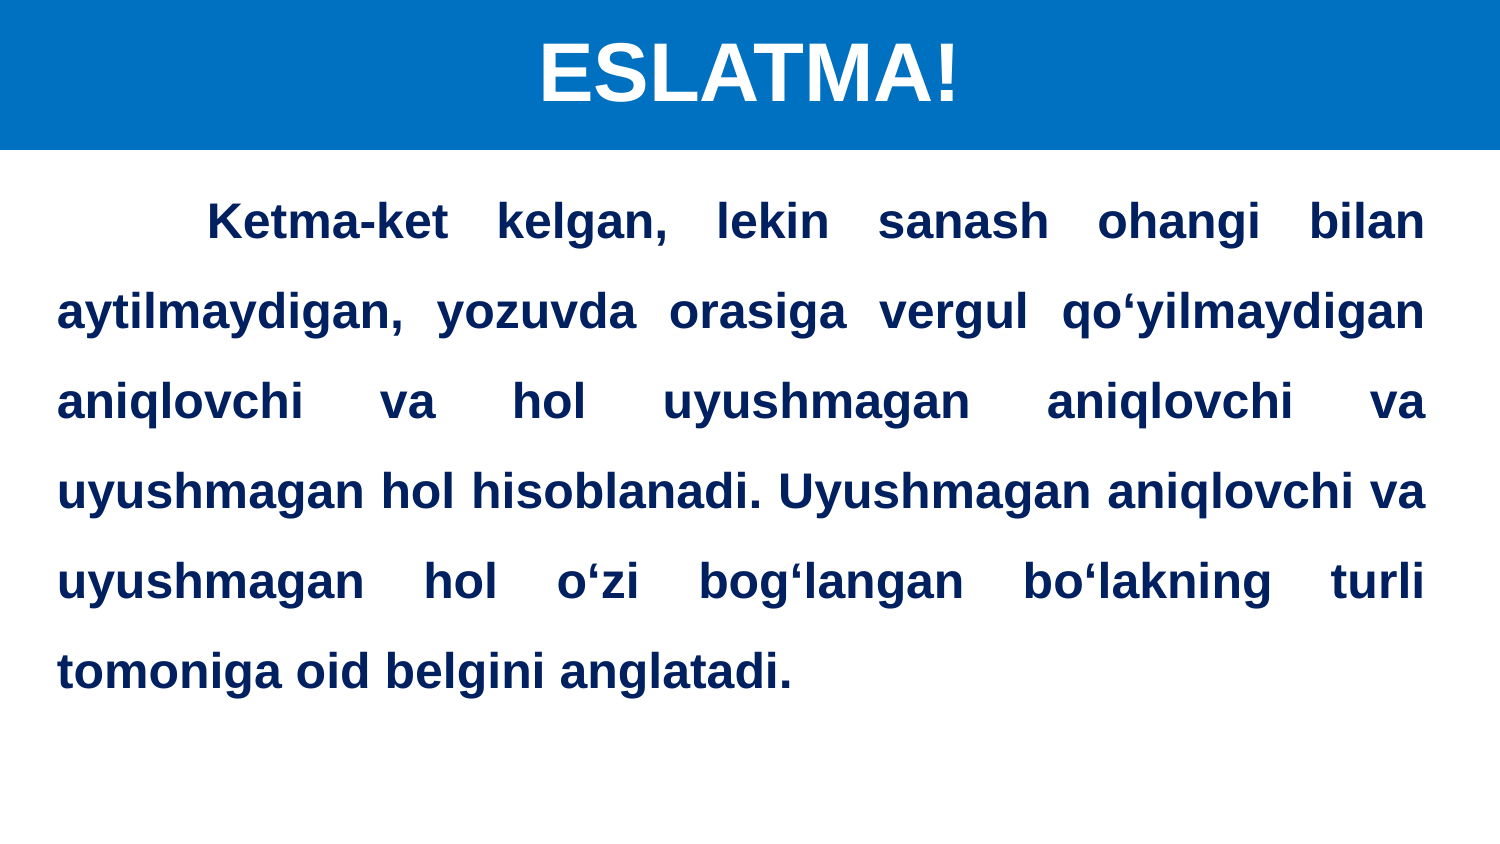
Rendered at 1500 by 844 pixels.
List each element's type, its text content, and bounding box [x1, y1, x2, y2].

text_box [0, 431, 1500, 778]
title ESLATMA! [0, 0, 1500, 150]
text_box Ketma-ket kelgan, lekin sanash ohangi bilan aytilmaydigan, yozuvda orasiga vergul qo‘yilmaydigan aniqlovchi va hol uyushmagan aniqlovchi va uyushmagan hol hisoblanadi. Uyushmagan aniqlovchi va uyushmagan hol o‘zi bog‘langan bo‘lakning turli tomoniga oid belgini anglatadi. [42, 151, 1441, 493]
